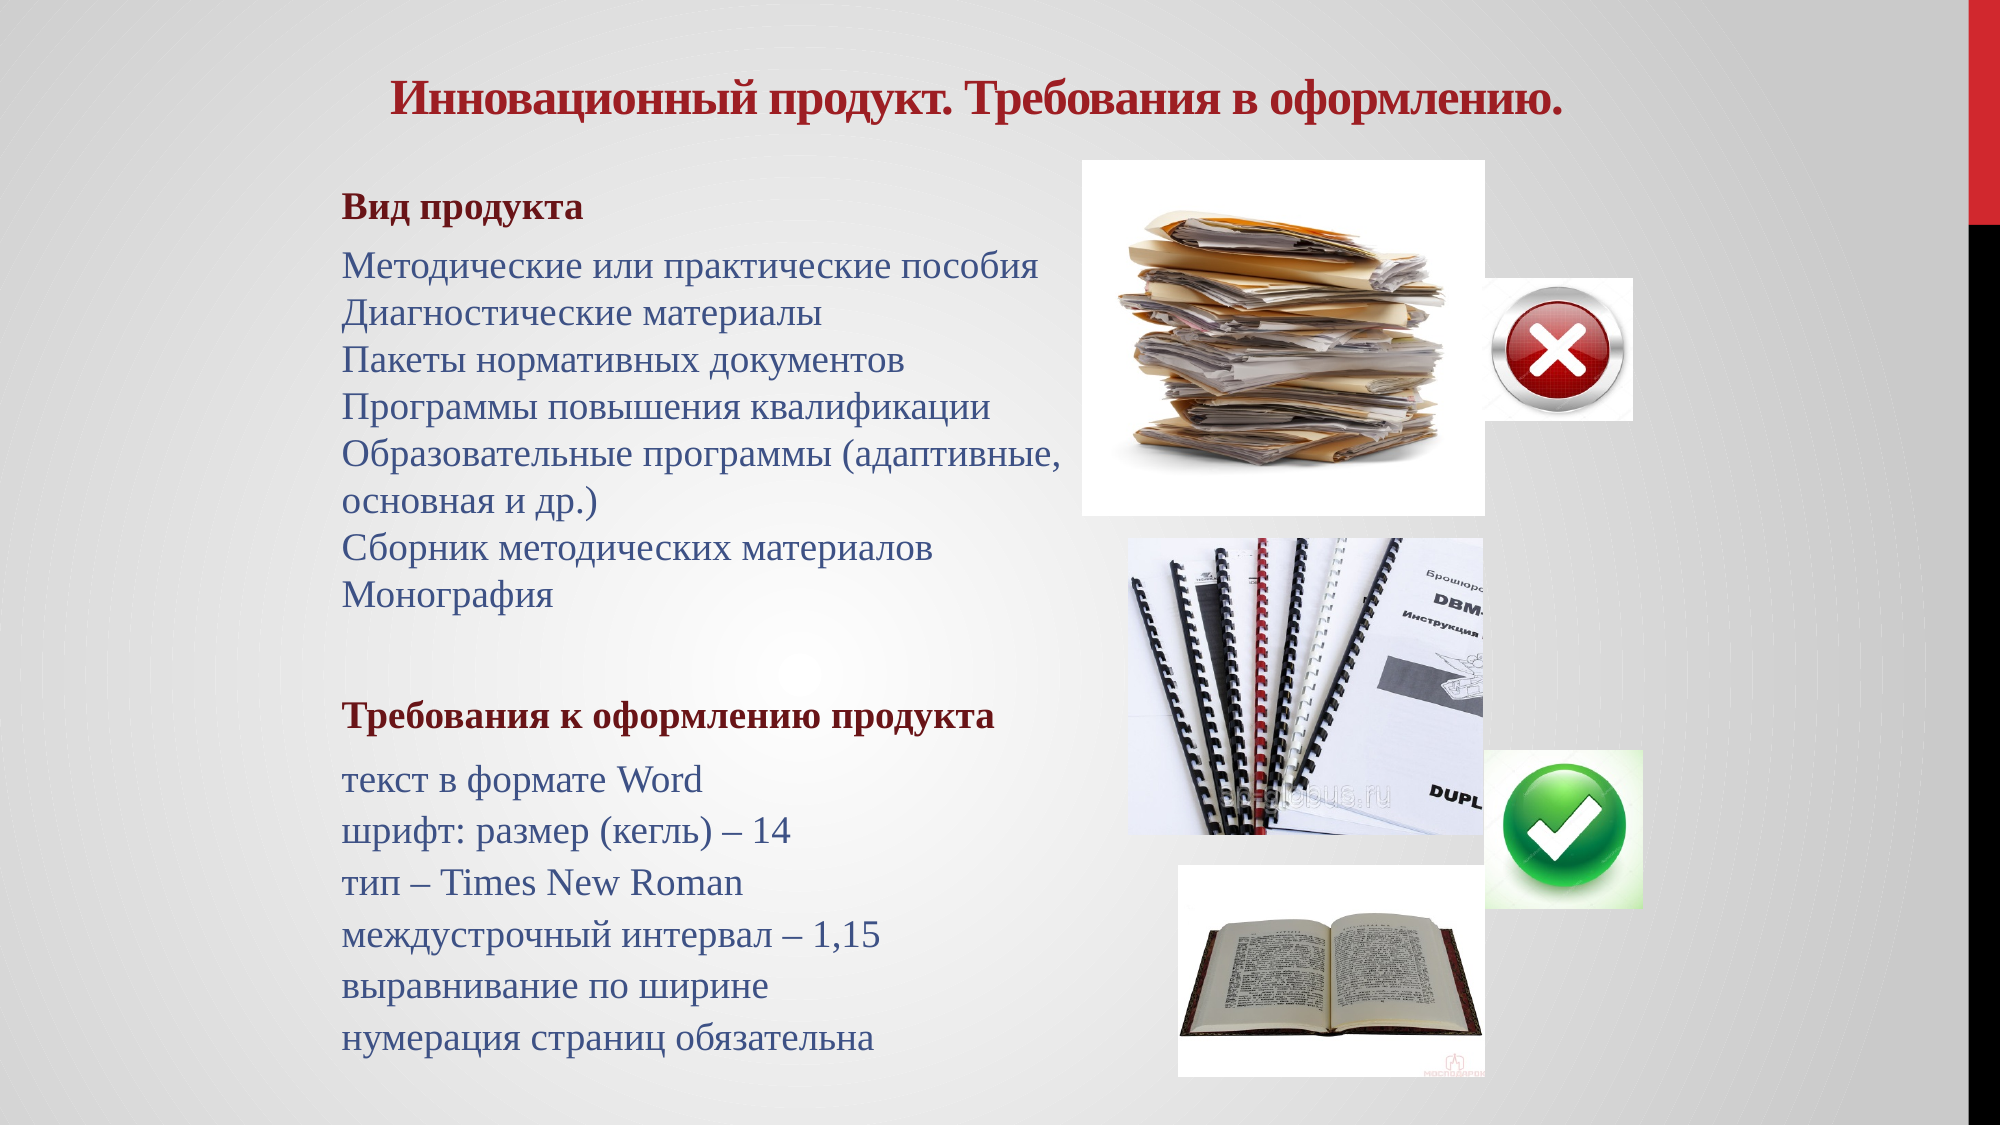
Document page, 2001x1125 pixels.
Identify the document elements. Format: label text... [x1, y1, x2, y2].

title Инновационный продукт. Требования в оформлению. [326, 42, 1640, 132]
picture [1127, 538, 1644, 1078]
picture [1082, 160, 1634, 516]
list Вид продукта Методические или практические пособия Диагностические материалы Пакеты нормативных документов Программы повышения квалификации Образовательные программы (адаптивные, основная и др.) Сборник методических материалов Монография Требования к оформлению продукта текст в формате Word шрифт: размер (кегль) – 14 тип – Times New Roman междустрочный интервал – 1,15 выравнивание по ширине нумерация страниц обязательна [326, 172, 1662, 1068]
